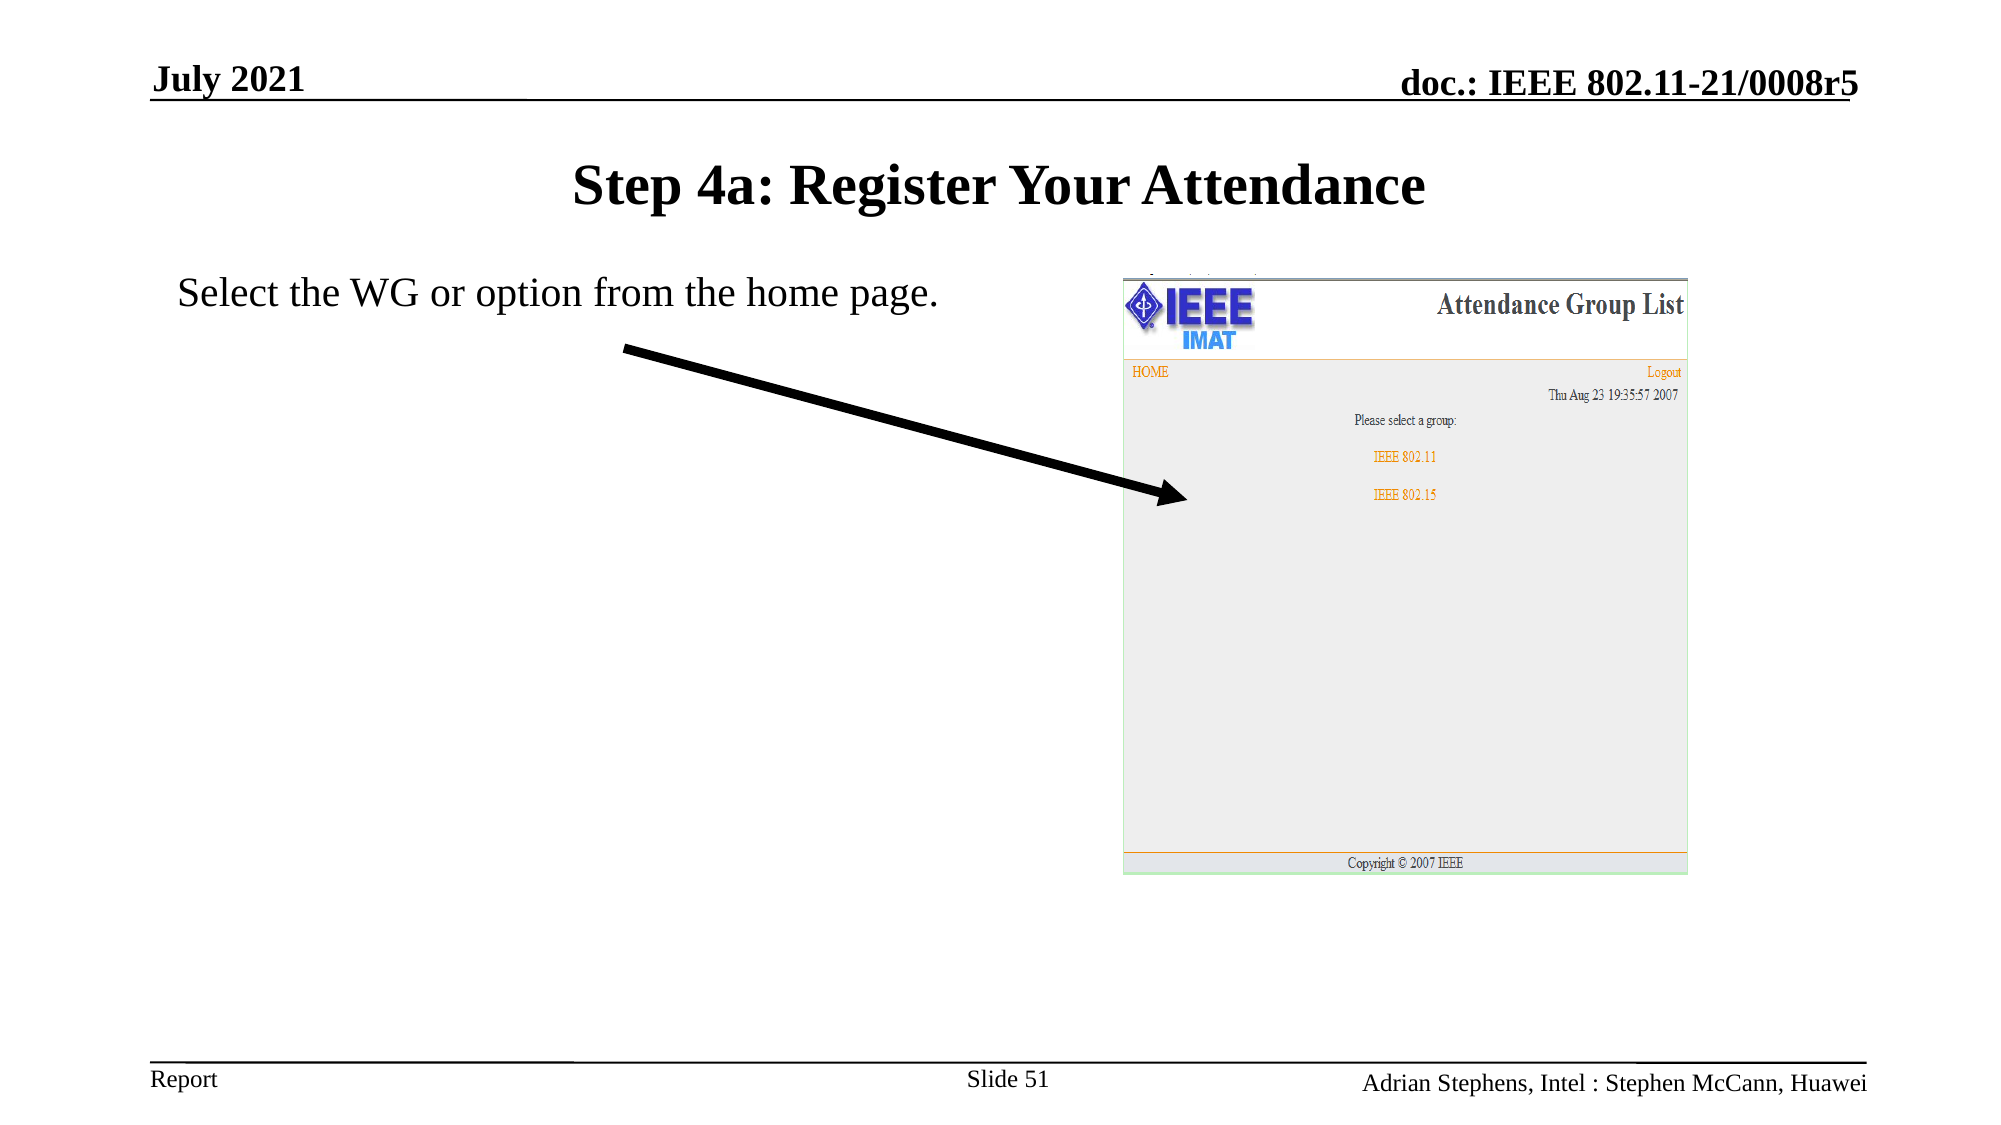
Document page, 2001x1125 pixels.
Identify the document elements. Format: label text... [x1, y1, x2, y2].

title Step 4a: Register Your Attendance [362, 112, 1638, 251]
footer Adrian Stephens, Intel : Stephen McCann, Huawei [1283, 1066, 1869, 1108]
slide_number Slide 51 [950, 1061, 1067, 1123]
list Select the WG or option from the home page. [152, 214, 1088, 965]
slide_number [152, 54, 563, 100]
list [1123, 274, 1688, 876]
